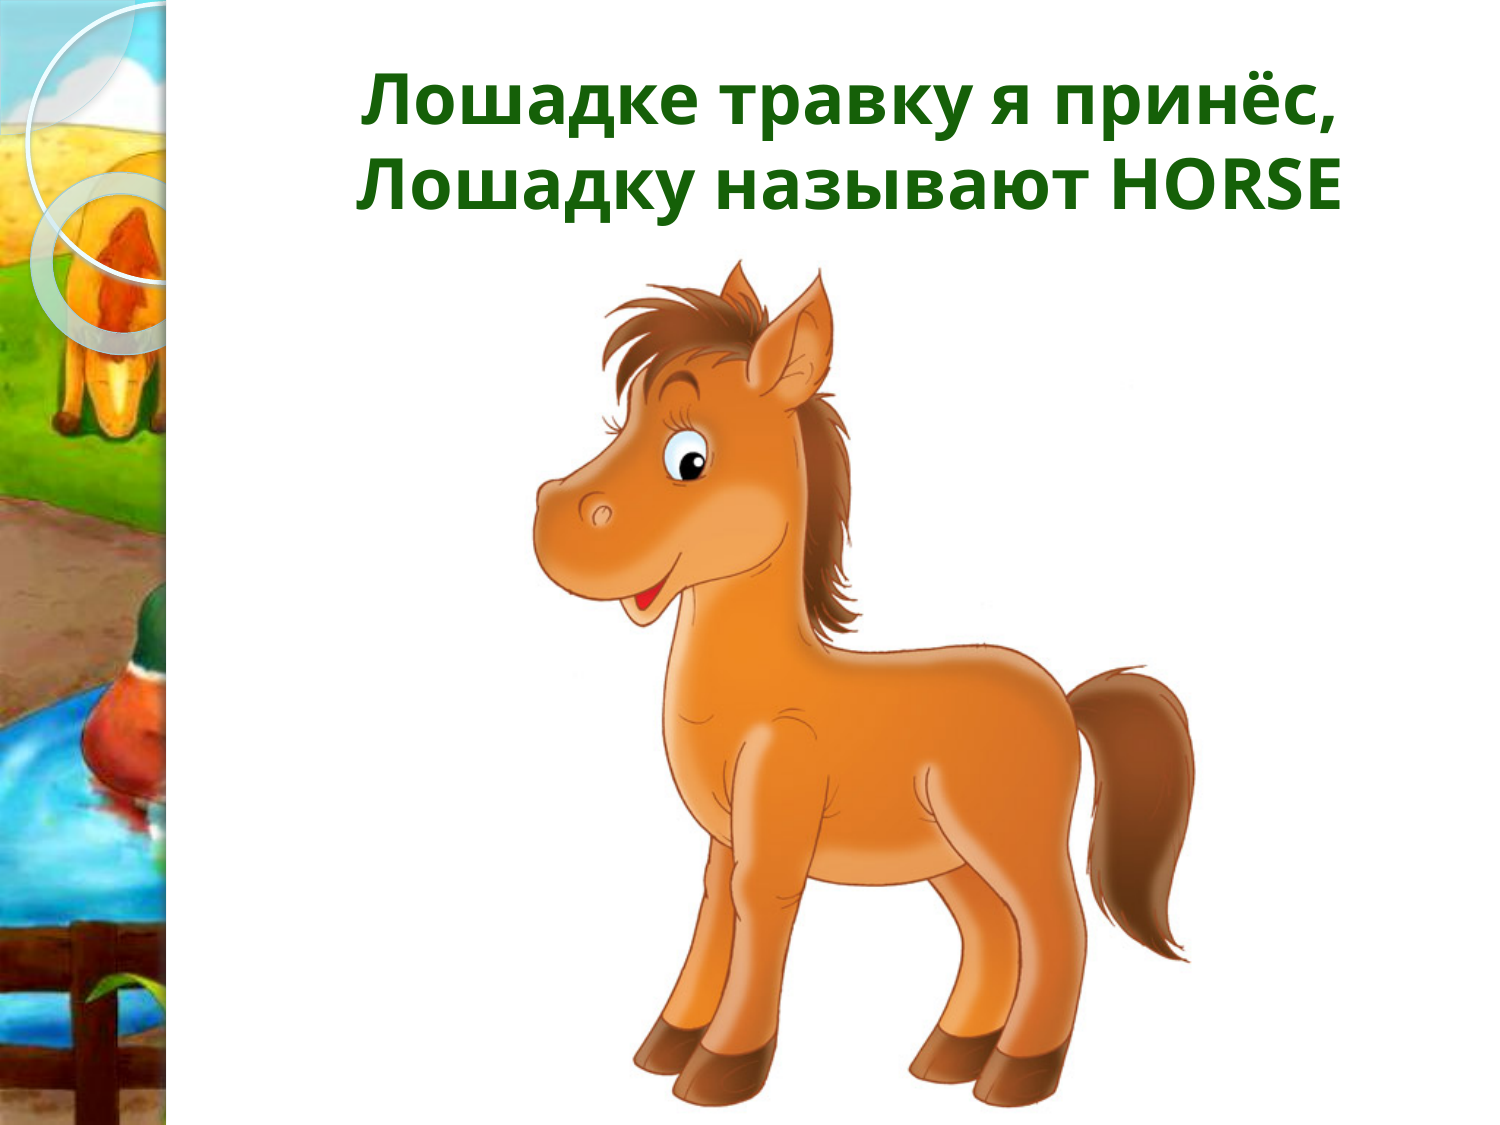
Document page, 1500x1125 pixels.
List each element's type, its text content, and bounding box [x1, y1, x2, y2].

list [513, 248, 1212, 1125]
title Лошадке травку я принёс, Лошадку называют HORSE [235, 45, 1466, 233]
picture [32, 13, 160, 207]
picture [0, 134, 166, 1125]
picture [136, 0, 166, 4]
picture [53, 240, 160, 332]
picture [144, 907, 156, 911]
picture [62, 195, 160, 280]
